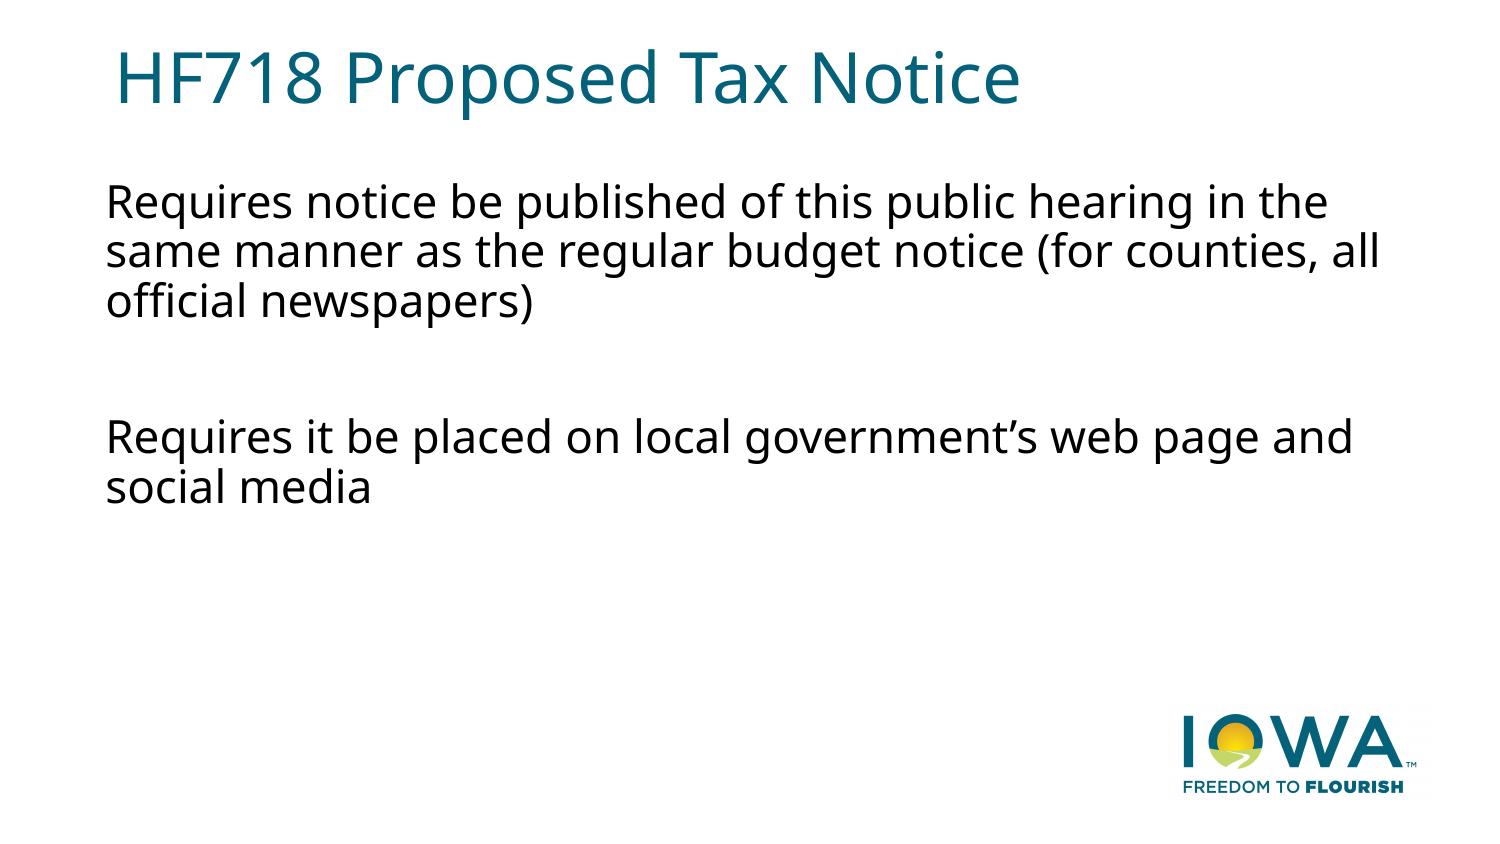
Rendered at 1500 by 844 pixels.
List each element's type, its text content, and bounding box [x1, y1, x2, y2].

picture [1165, 695, 1435, 812]
title HF718 Proposed Tax Notice [103, 36, 1397, 129]
list Requires notice be published of this public hearing in the same manner as the regular budget notice (for counties, all official newspapers) Requires it be placed on local government’s web page and social media [93, 172, 1397, 760]
